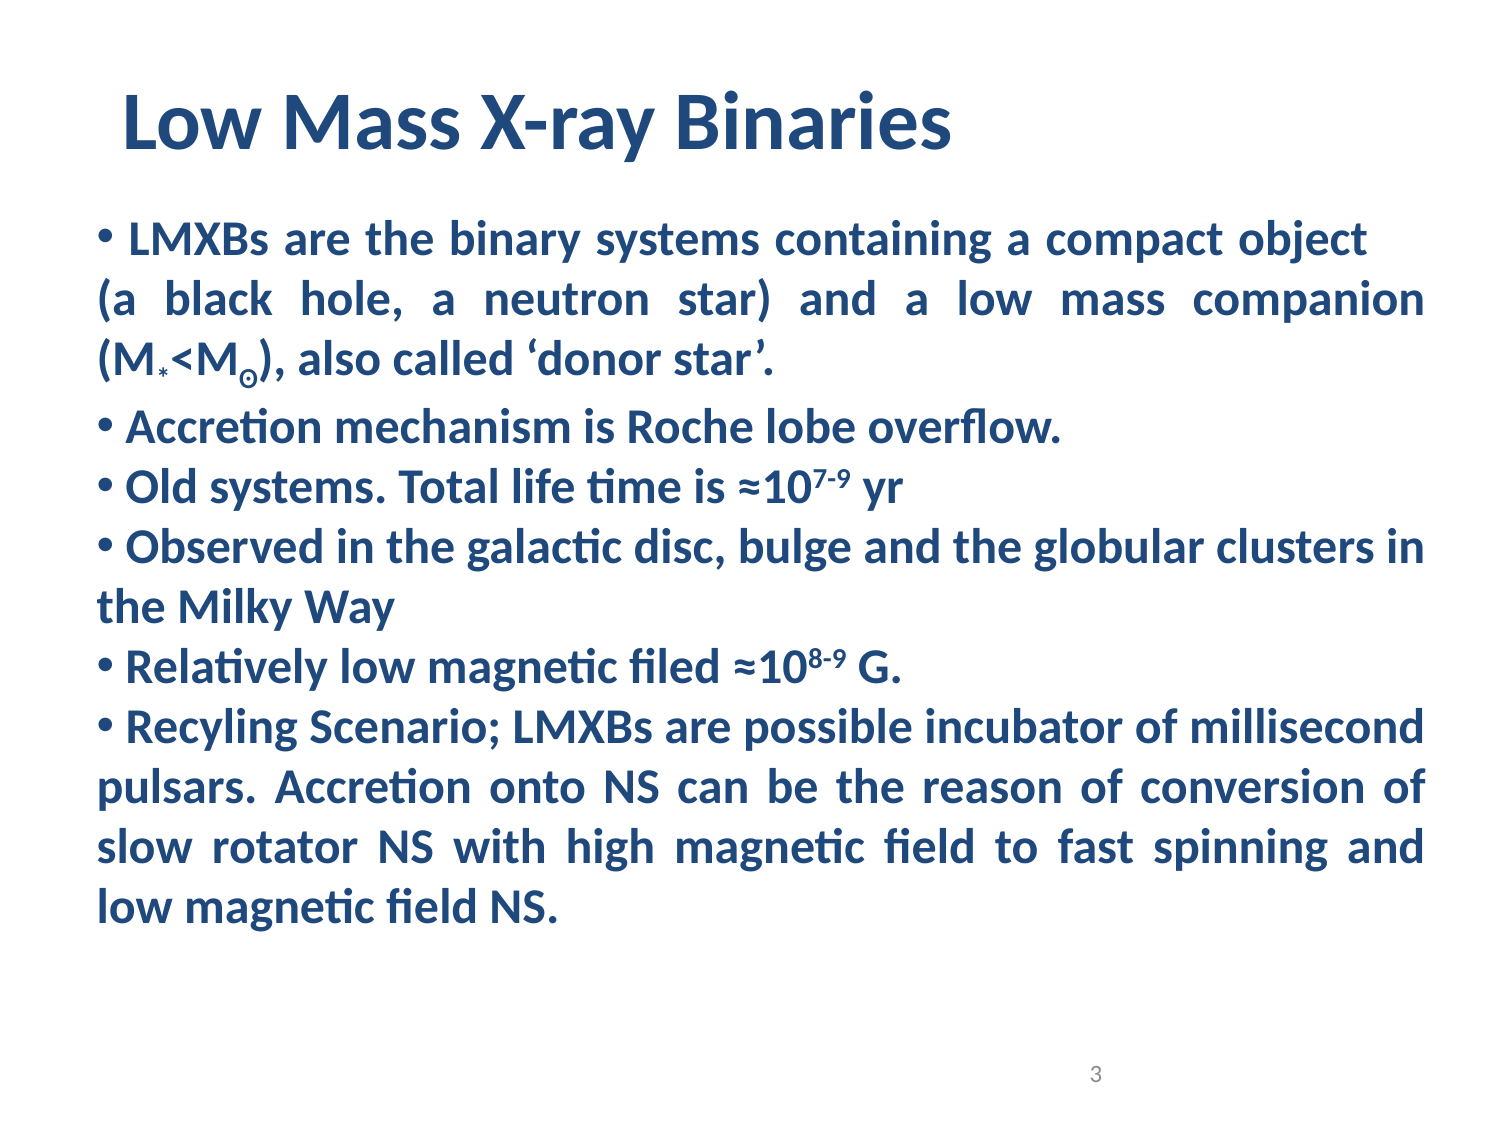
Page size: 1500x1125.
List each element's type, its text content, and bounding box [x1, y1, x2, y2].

text_box 3 [1074, 1042, 1425, 1103]
text_box Low Mass X-ray Binaries [107, 58, 1383, 184]
text_box LMXBs are the binary systems containing a compact object (a black hole, a neutron star) and a low mass companion (M*<Mʘ), also called ‘donor star’. Accretion mechanism is Roche lobe overflow. Old systems. Total life time is ≈107-9 yr Observed in the galactic disc, bulge and the globular clusters in the Milky Way Relatively low magnetic filed ≈108-9 G. Recyling Scenario; LMXBs are possible incubator of millisecond pulsars. Accretion onto NS can be the reason of conversion of slow rotator NS with high magnetic field to fast spinning and low magnetic field NS. [81, 184, 1442, 955]
